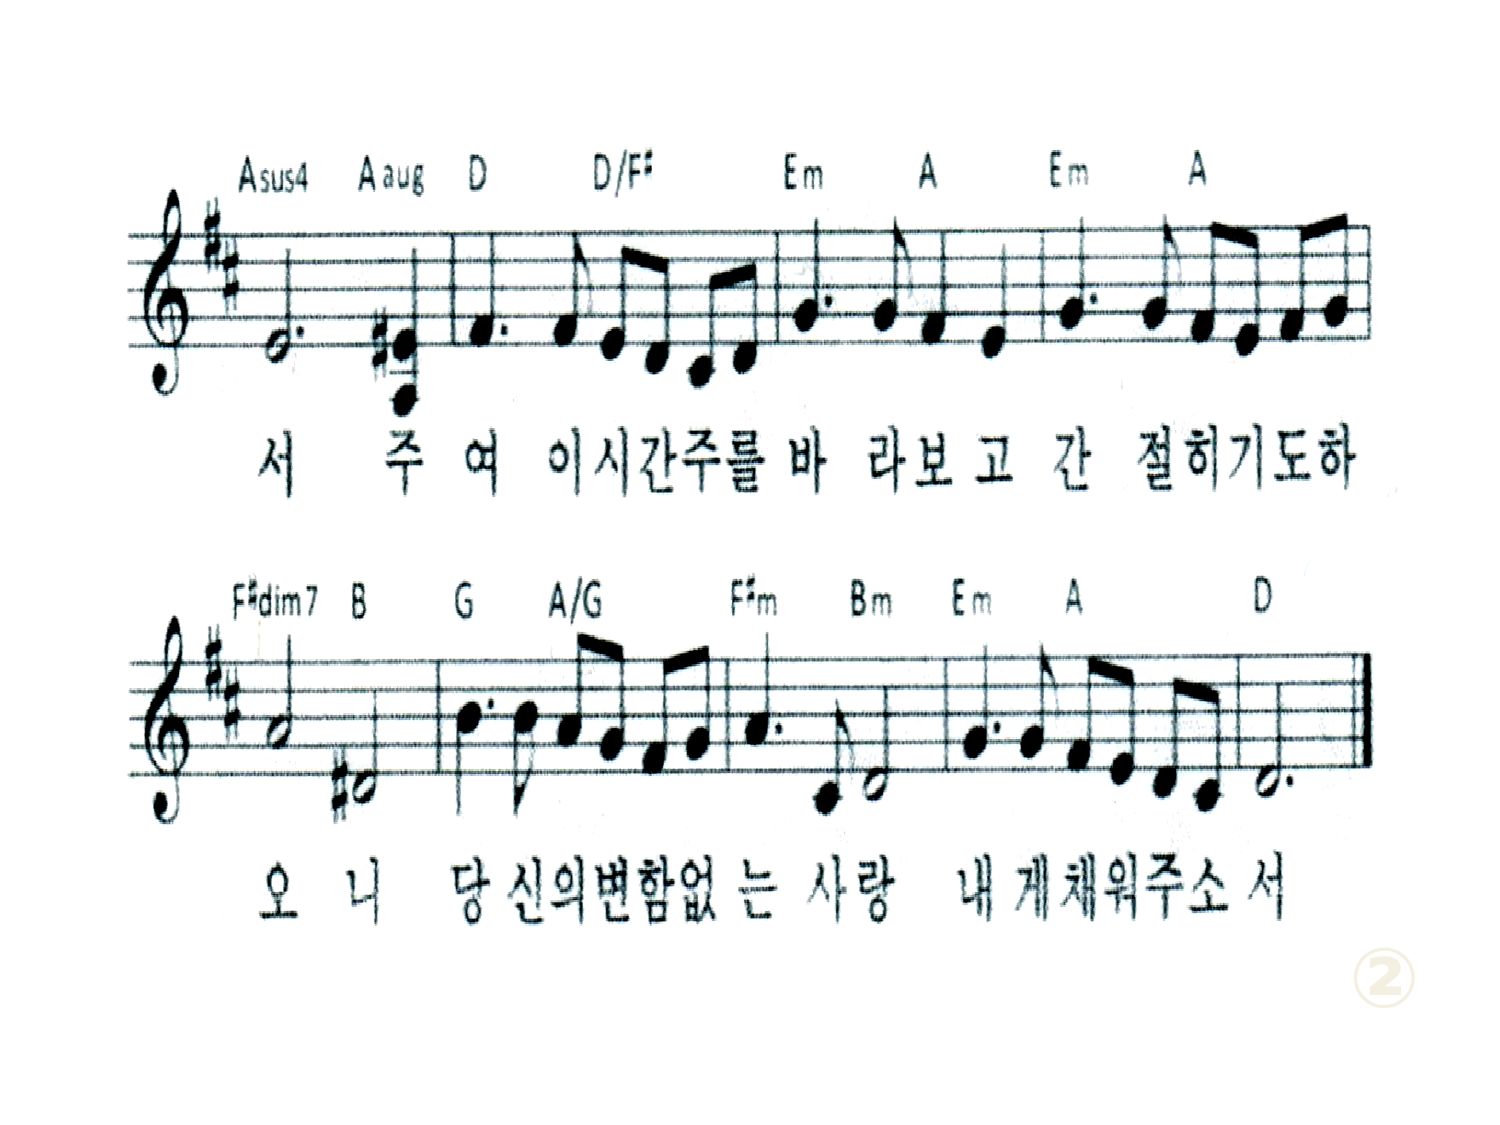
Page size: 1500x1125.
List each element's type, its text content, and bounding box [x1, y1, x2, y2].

picture [41, 89, 1424, 929]
text_box ② [1334, 916, 1436, 1032]
